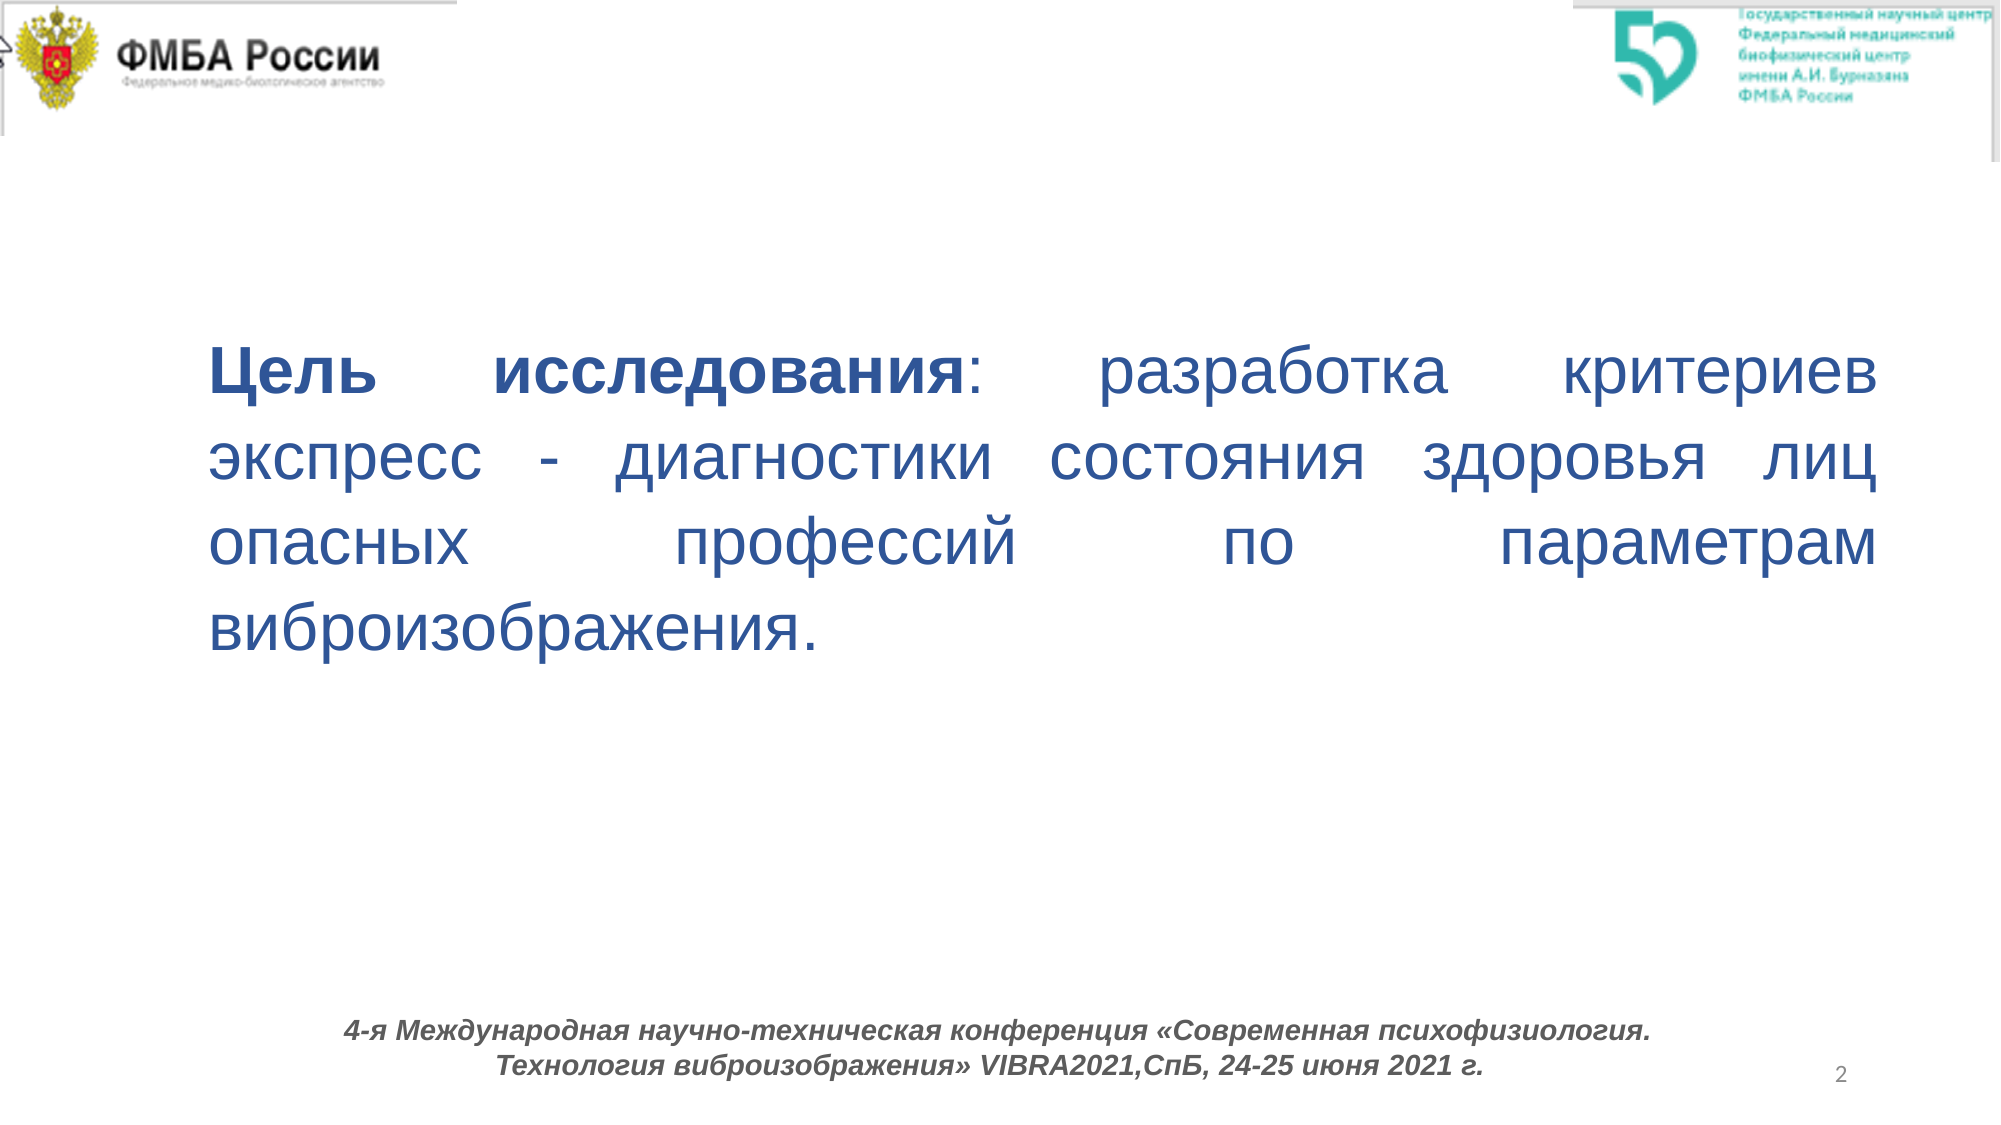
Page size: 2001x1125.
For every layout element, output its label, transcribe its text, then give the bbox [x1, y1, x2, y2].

slide_number 2 [1412, 1042, 1863, 1103]
picture [1573, 0, 2000, 162]
text_box Цель исследования: разработка критериев экспресс - диагностики состояния здоровья лиц опасных профессий по параметрам виброизображения. [193, 314, 1895, 736]
picture [0, 0, 457, 136]
footer 4-я Международная научно-техническая конференция «Современная психофизиология. Технология виброизображения» VIBRA2021,СпБ, 24-25 июня 2021 г. [19, 990, 1978, 1103]
